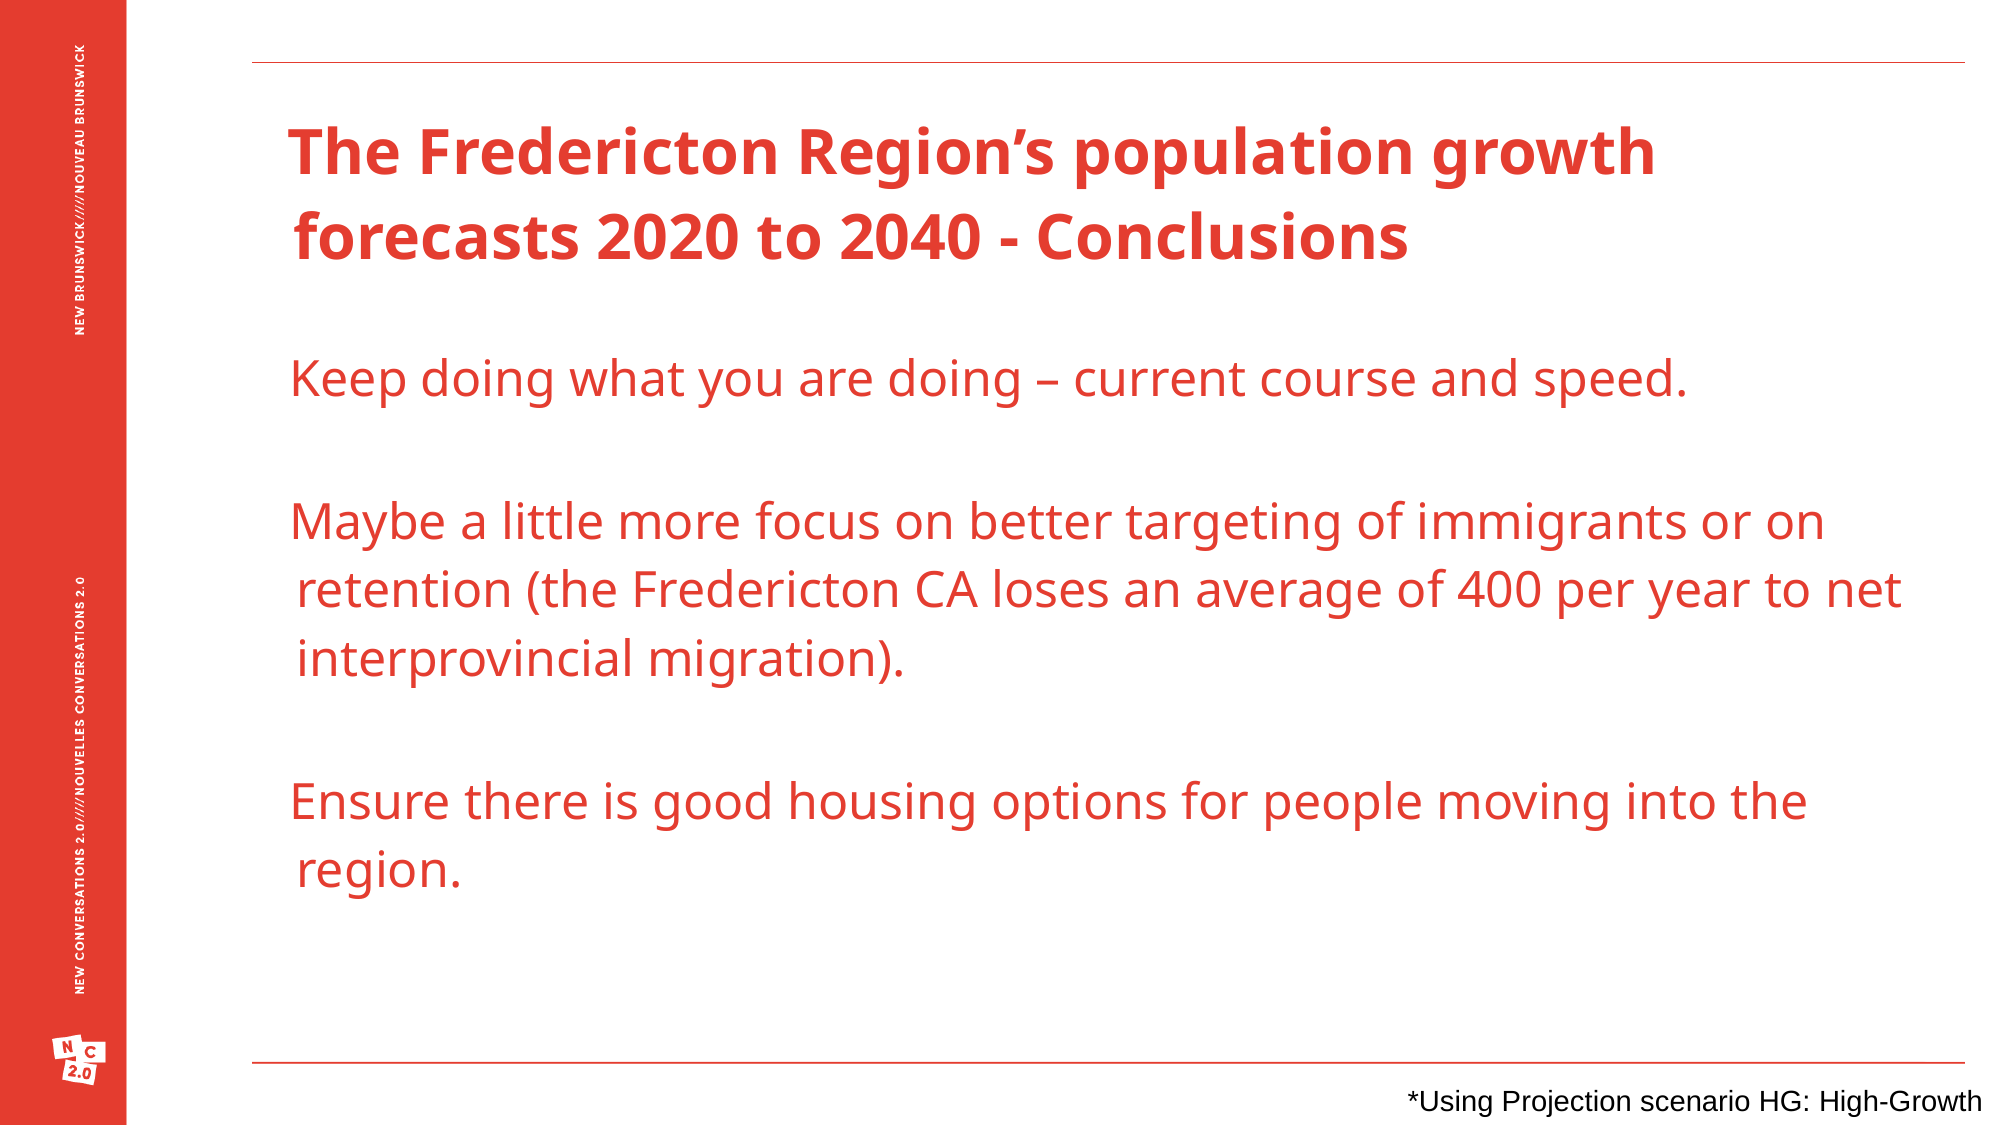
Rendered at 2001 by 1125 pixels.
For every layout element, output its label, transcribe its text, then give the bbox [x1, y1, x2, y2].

text_box *Using Projection scenario HG: High-Growth [1392, 1074, 1999, 1125]
list The Fredericton Region’s population growth forecasts 2020 to 2040 - Conclusions [237, 99, 1870, 286]
picture [0, 0, 2000, 1125]
list Keep doing what you are doing – current course and speed. Maybe a little more focus on better targeting of immigrants or on retention (the Fredericton CA loses an average of 400 per year to net interprovincial migration). Ensure there is good housing options for people moving into the region. [237, 335, 1949, 1026]
